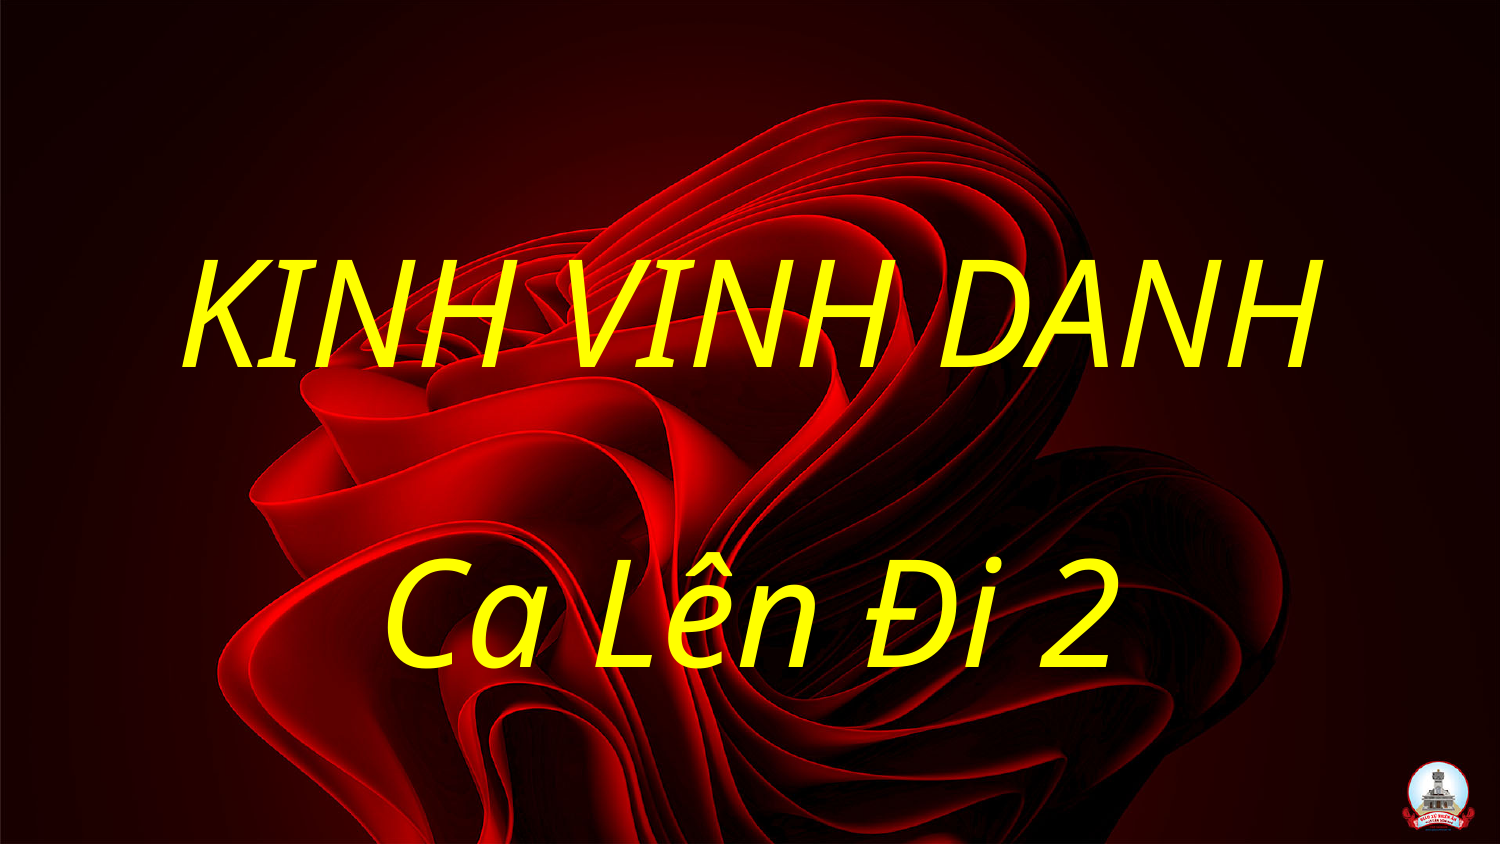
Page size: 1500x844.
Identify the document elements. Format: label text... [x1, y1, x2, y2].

subtitle KINH VINH DANH Ca Lên Đi 2 [0, 0, 1500, 844]
